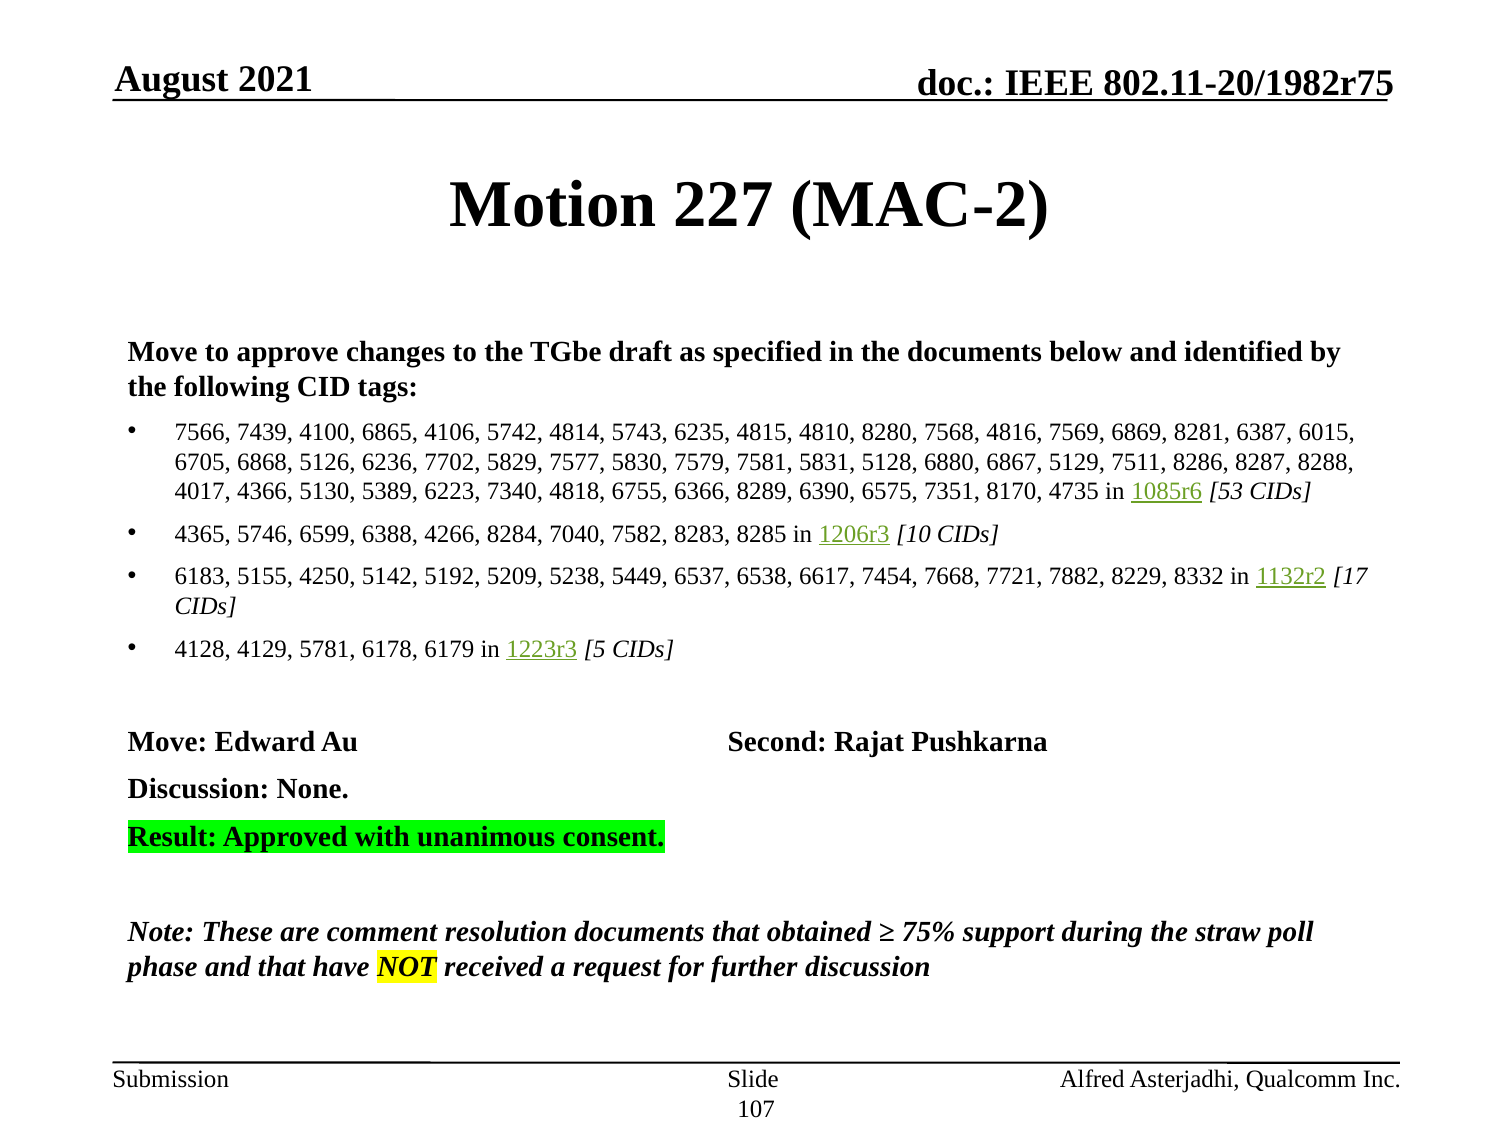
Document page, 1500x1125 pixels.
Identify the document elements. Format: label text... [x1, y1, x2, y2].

footer Alfred Asterjadhi, Qualcomm Inc. [878, 1061, 1402, 1093]
list Move to approve changes to the TGbe draft as specified in the documents below and identified by the following CID tags: 7566, 7439, 4100, 6865, 4106, 5742, 4814, 5743, 6235, 4815, 4810, 8280, 7568, 4816, 7569, 6869, 8281, 6387, 6015, 6705, 6868, 5126, 6236, 7702, 5829, 7577, 5830, 7579, 7581, 5831, 5128, 6880, 6867, 5129, 7511, 8286, 8287, 8288, 4017, 4366, 5130, 5389, 6223, 7340, 4818, 6755, 6366, 8289, 6390, 6575, 7351, 8170, 4735 in 1085r6 [53 CIDs] 4365, 5746, 6599, 6388, 4266, 8284, 7040, 7582, 8283, 8285 in 1206r3 [10 CIDs] 6183, 5155, 4250, 5142, 5192, 5209, 5238, 5449, 6537, 6538, 6617, 7454, 7668, 7721, 7882, 8229, 8332 in 1132r2 [17 CIDs] 4128, 4129, 5781, 6178, 6179 in 1223r3 [5 CIDs] Move: Edward Au Second: Rajat Pushkarna Discussion: None. Result: Approved with unanimous consent. Note: These are comment resolution documents that obtained ≥ 75% support during the straw poll phase and that have NOT received a request for further discussion [112, 324, 1388, 1063]
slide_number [114, 54, 423, 100]
slide_number Slide 107 [712, 1061, 800, 1123]
title Motion 227 (MAC-2) [112, 112, 1388, 288]
